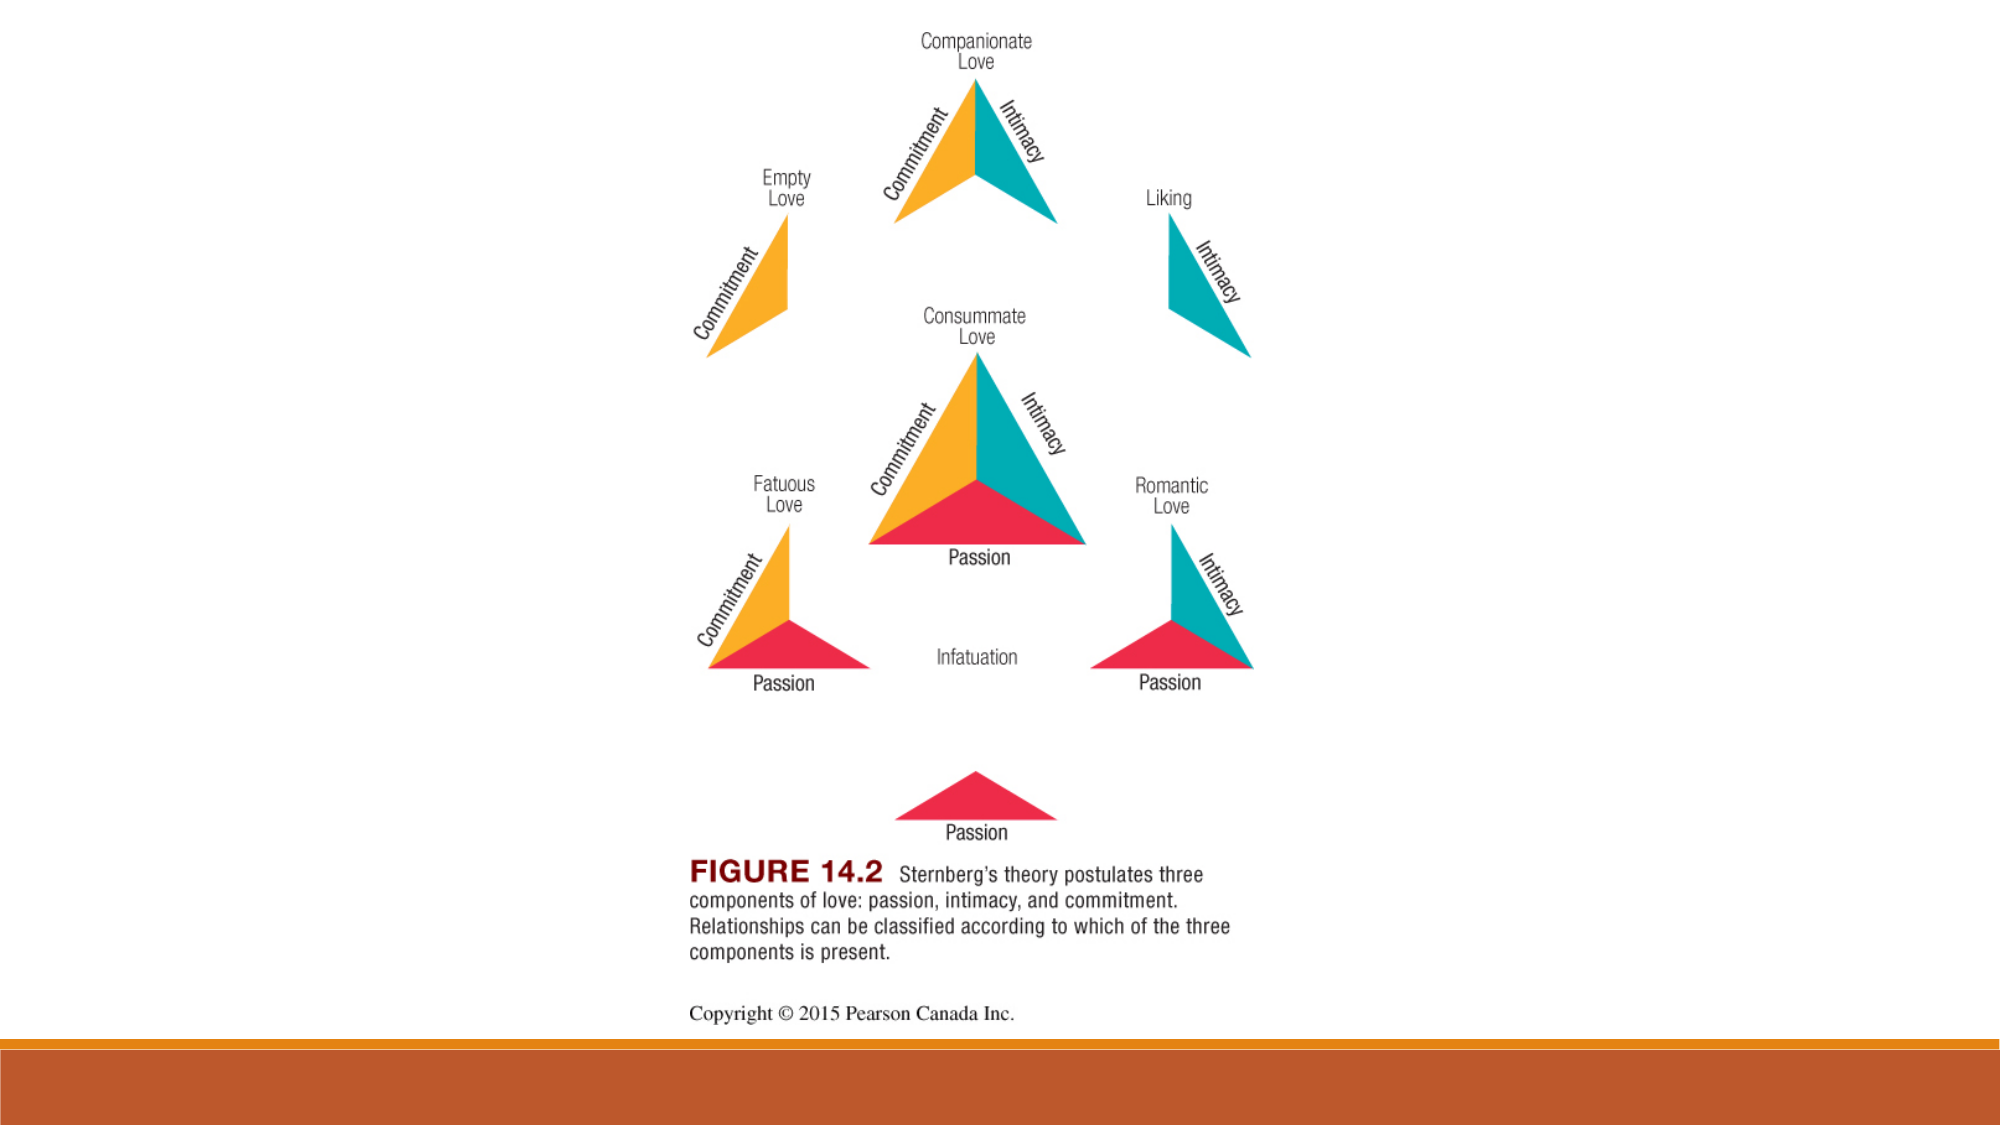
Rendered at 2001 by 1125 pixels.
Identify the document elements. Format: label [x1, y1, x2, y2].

list [689, 31, 1254, 1025]
